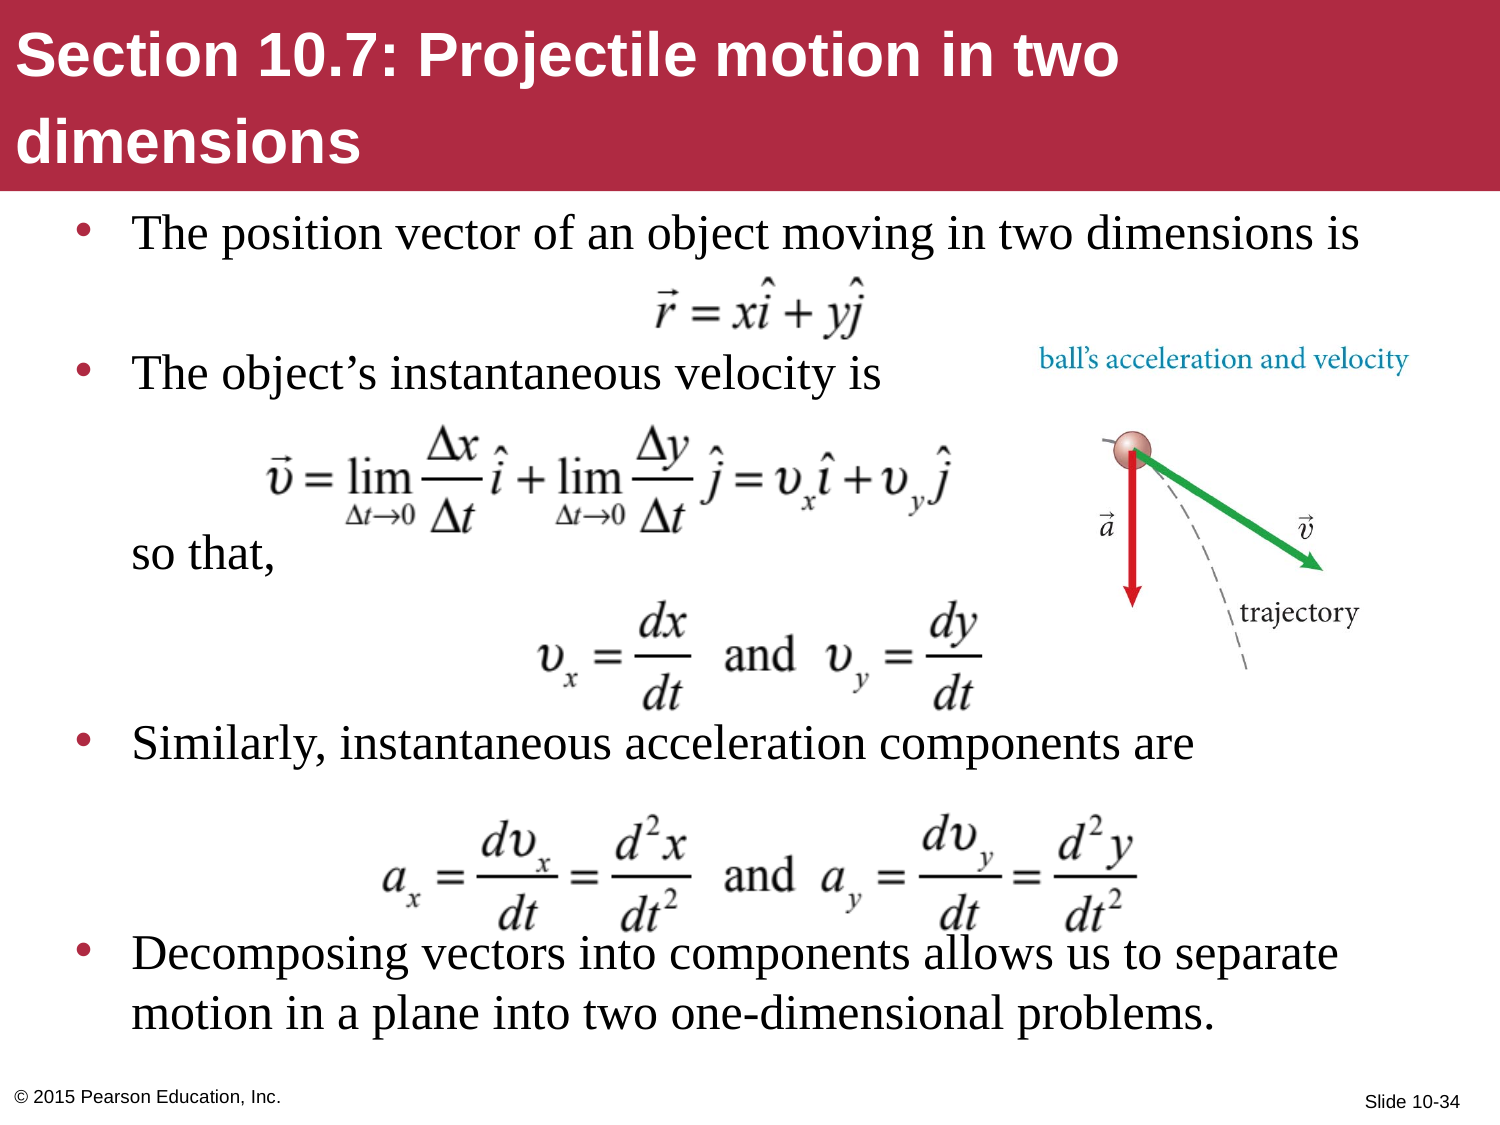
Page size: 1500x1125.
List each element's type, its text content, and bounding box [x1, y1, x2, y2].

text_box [377, 800, 1139, 935]
footer © 2015 Pearson Education, Inc. [14, 1084, 900, 1115]
list Section 10.7: Projectile motion in two dimensions [0, 0, 1500, 190]
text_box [262, 410, 954, 537]
picture [1032, 301, 1431, 673]
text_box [651, 272, 865, 340]
list The position vector of an object moving in two dimensions is The object’s instantaneous velocity is so that, Similarly, instantaneous acceleration components are Decomposing vectors into components allows us to separate motion in a plane into two one-dimensional problems. [59, 191, 1410, 1082]
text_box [534, 587, 983, 714]
